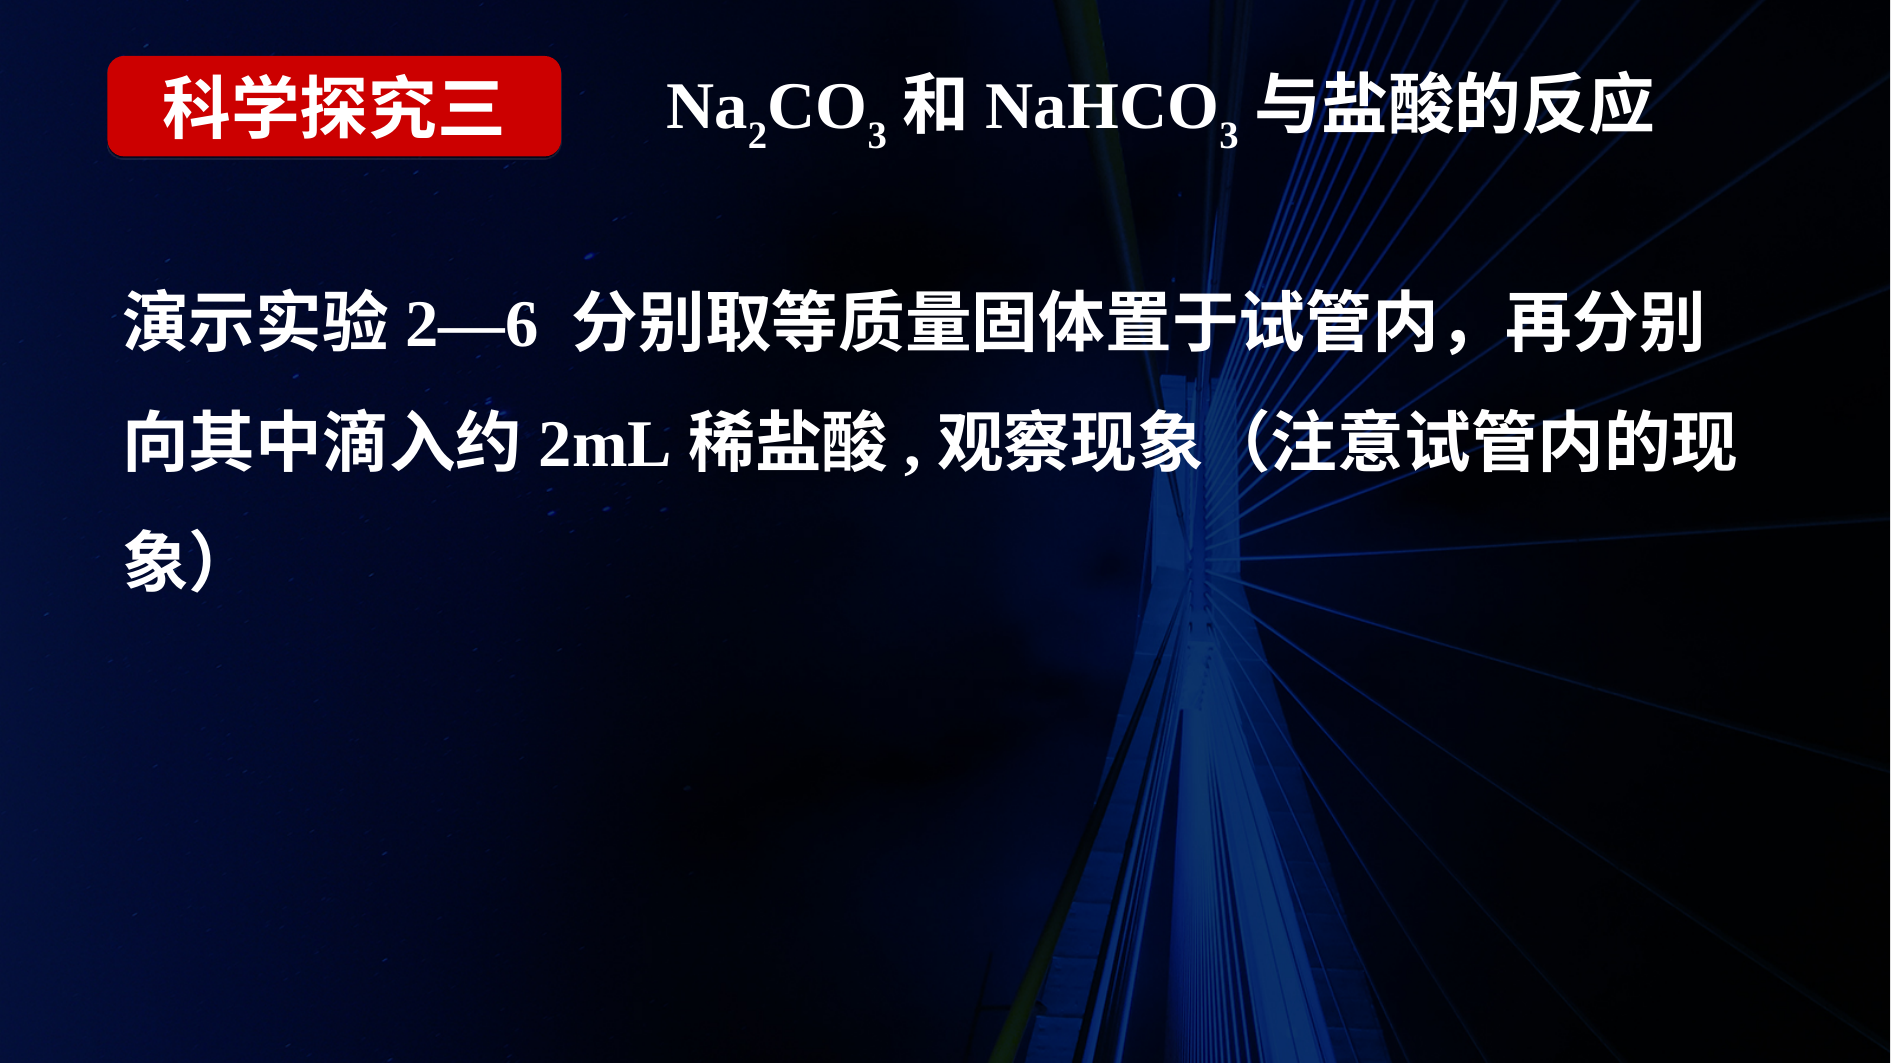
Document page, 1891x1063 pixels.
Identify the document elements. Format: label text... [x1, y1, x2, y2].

text_box 科学探究三 [107, 55, 562, 157]
picture [0, 0, 1891, 1063]
text_box Na2CO3和NaHCO3与盐酸的反应 [651, 54, 1891, 164]
text_box 演示实验2—6 分别取等质量固体置于试管内，再分别向其中滴入约2mL稀盐酸,观察现象（注意试管内的现象） [107, 232, 1788, 607]
